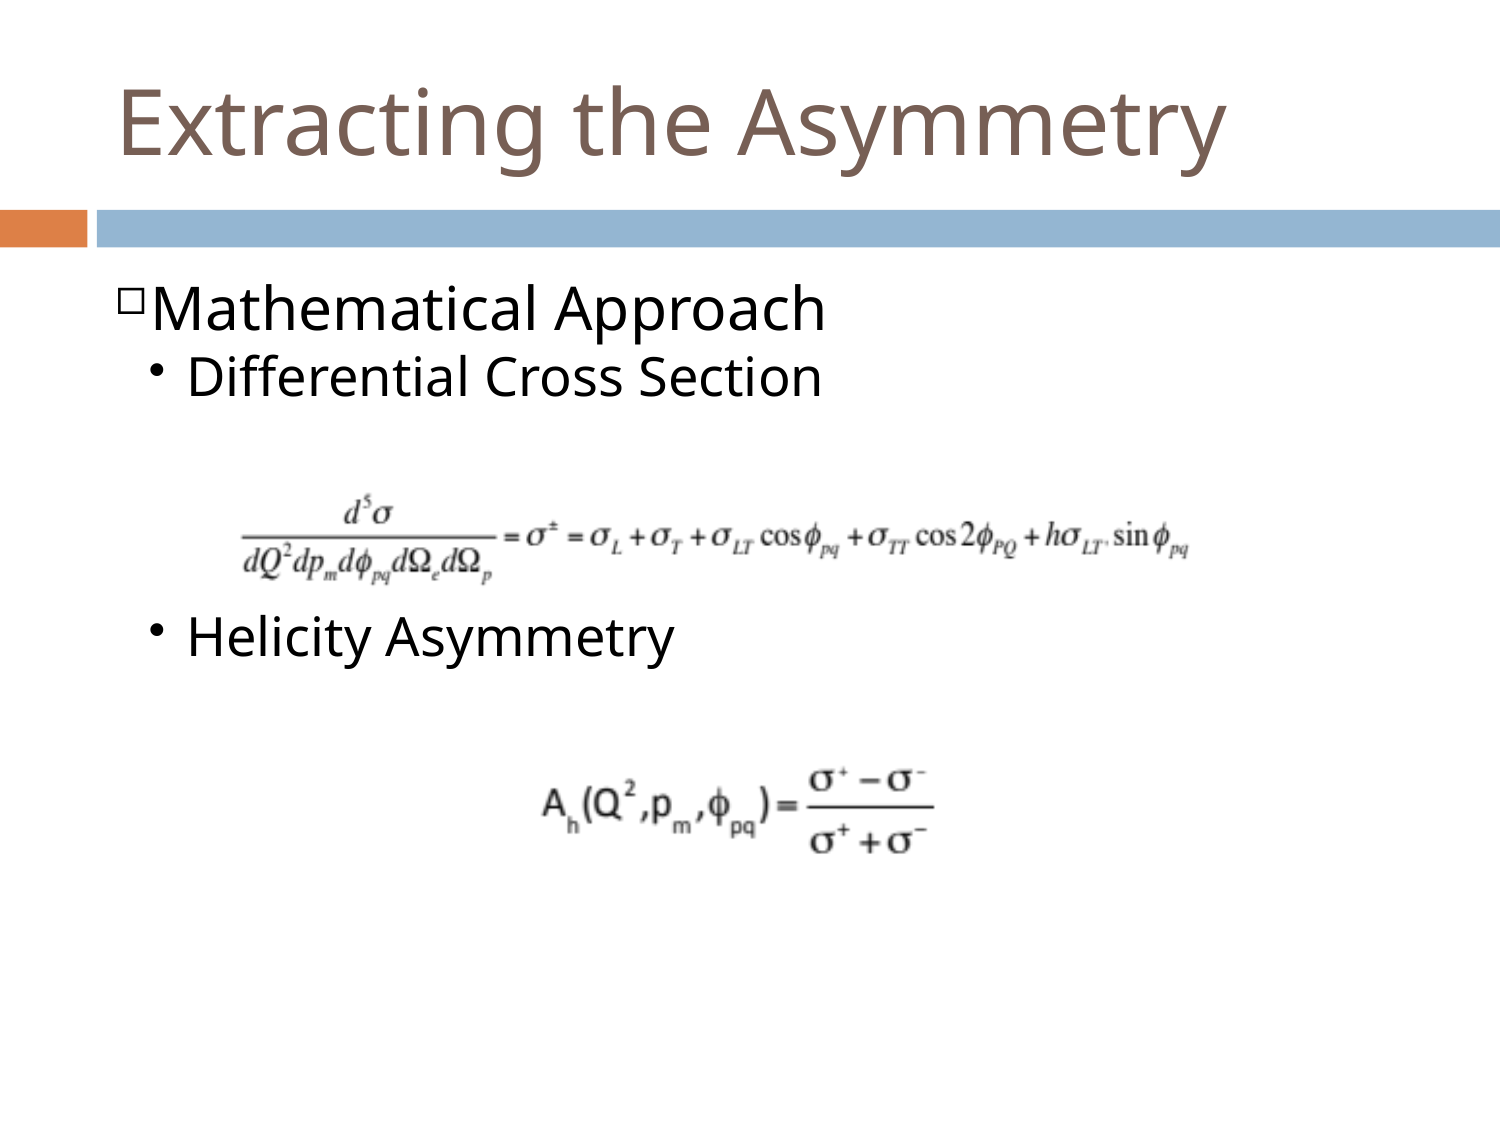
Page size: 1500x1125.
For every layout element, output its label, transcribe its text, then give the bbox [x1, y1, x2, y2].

text_box Extracting the Asymmetry [100, 37, 1438, 200]
picture [537, 737, 938, 859]
text_box Mathematical Approach Differential Cross Section Helicity Asymmetry [100, 262, 1438, 1000]
picture [237, 487, 1191, 588]
